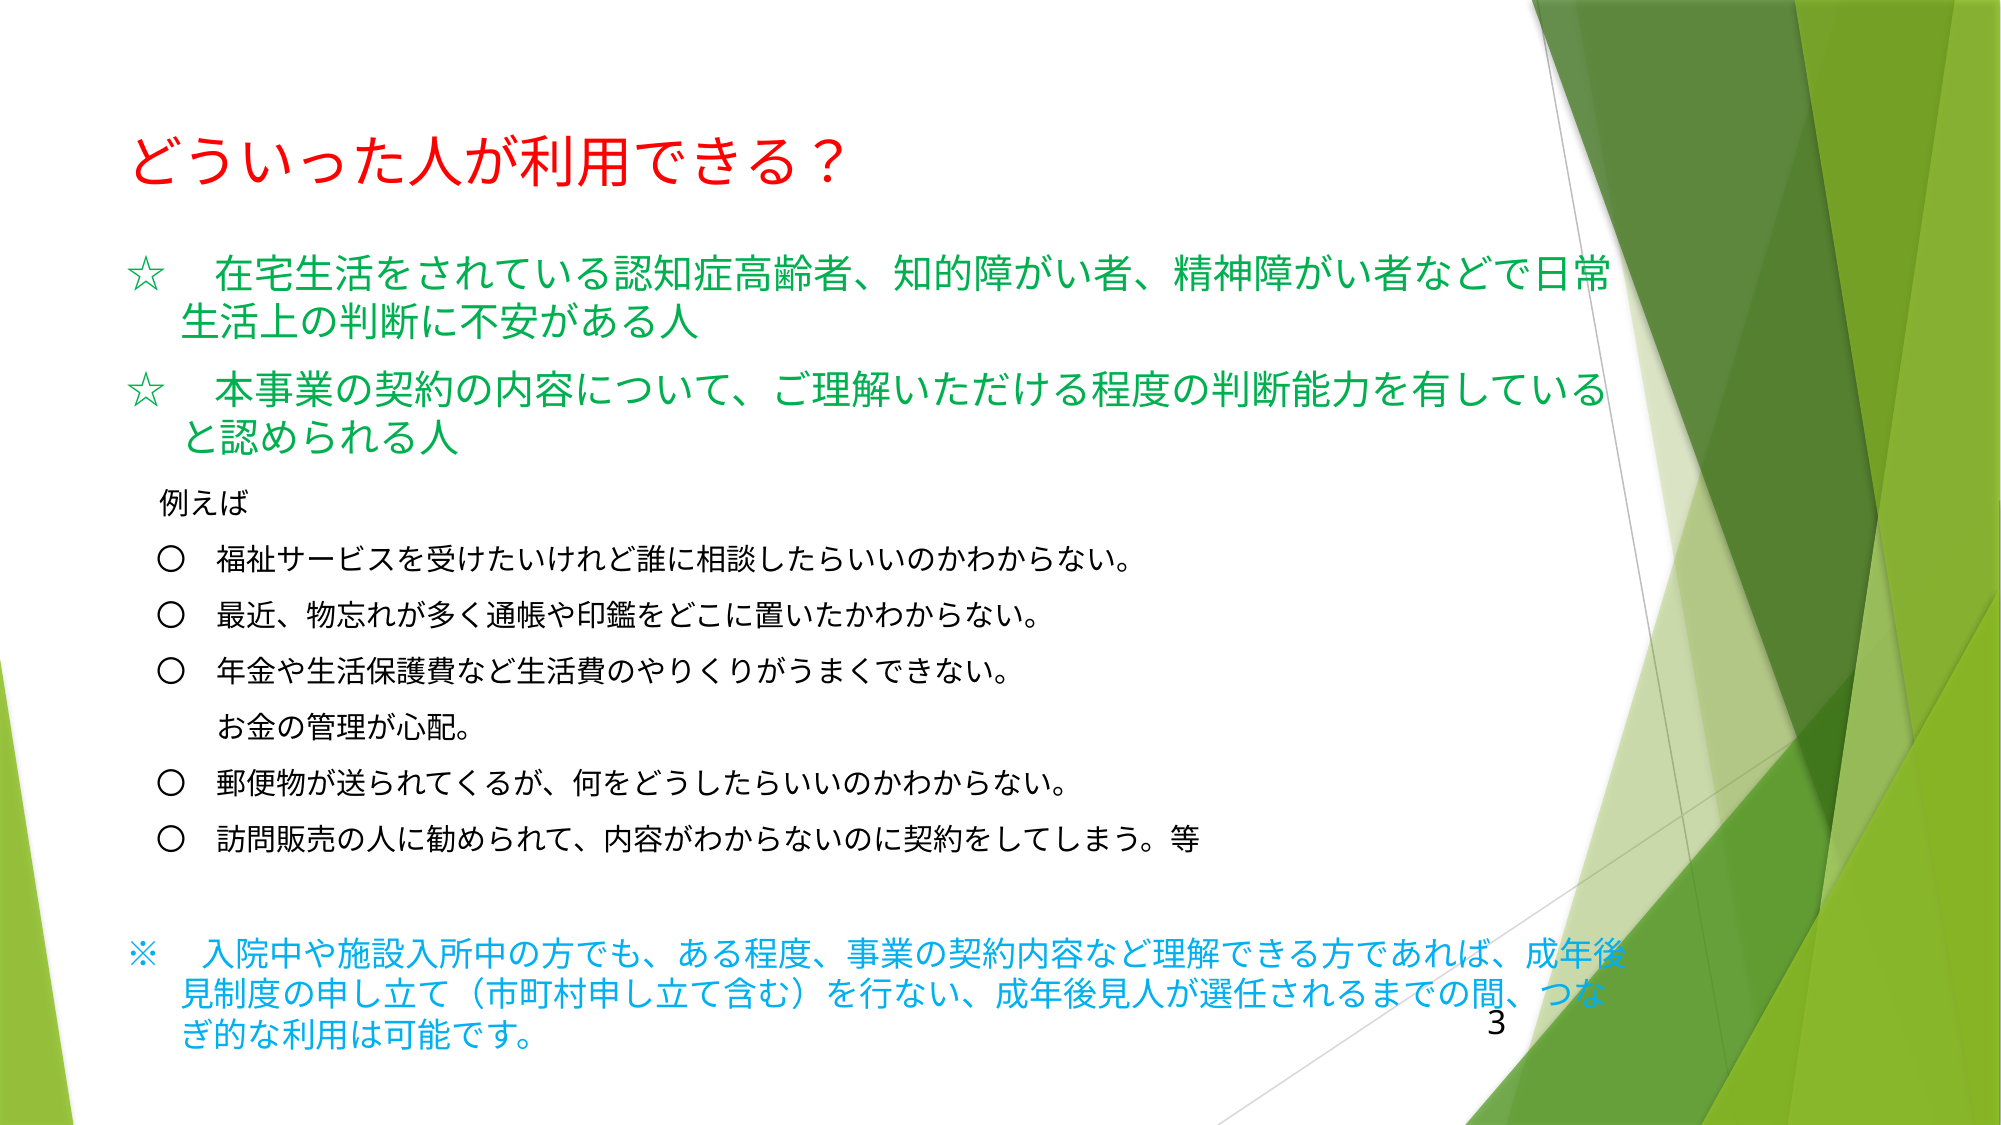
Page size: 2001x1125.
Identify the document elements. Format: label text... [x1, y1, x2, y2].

list ☆ 在宅生活をされている認知症高齢者、知的障がい者、精神障がい者などで日常生活上の判断に不安がある人 ☆ 本事業の契約の内容について、ご理解いただける程度の判断能力を有していると認められる人 例えば 〇 福祉サービスを受けたいけれど誰に相談したらいいのかわからない。 〇 最近、物忘れが多く通帳や印鑑をどこに置いたかわからない。 〇 年金や生活保護費など生活費のやりくりがうまくできない。 お金の管理が心配。 〇 郵便物が送られてくるが、何をどうしたらいいのかわからない。 〇 訪問販売の人に勧められて、内容がわからないのに契約をしてしまう。等 ※ 入院中や施設入所中の方でも、ある程度、事業の契約内容など理解できる方であれば、成年後見制度の申し立て（市町村申し立て含む）を行ない、成年後見人が選任されるまでの間、つなぎ的な利用は可能です。 [110, 240, 1644, 1075]
title どういった人が利用できる？ [110, 118, 1015, 202]
slide_number 3 [1409, 991, 1522, 1051]
